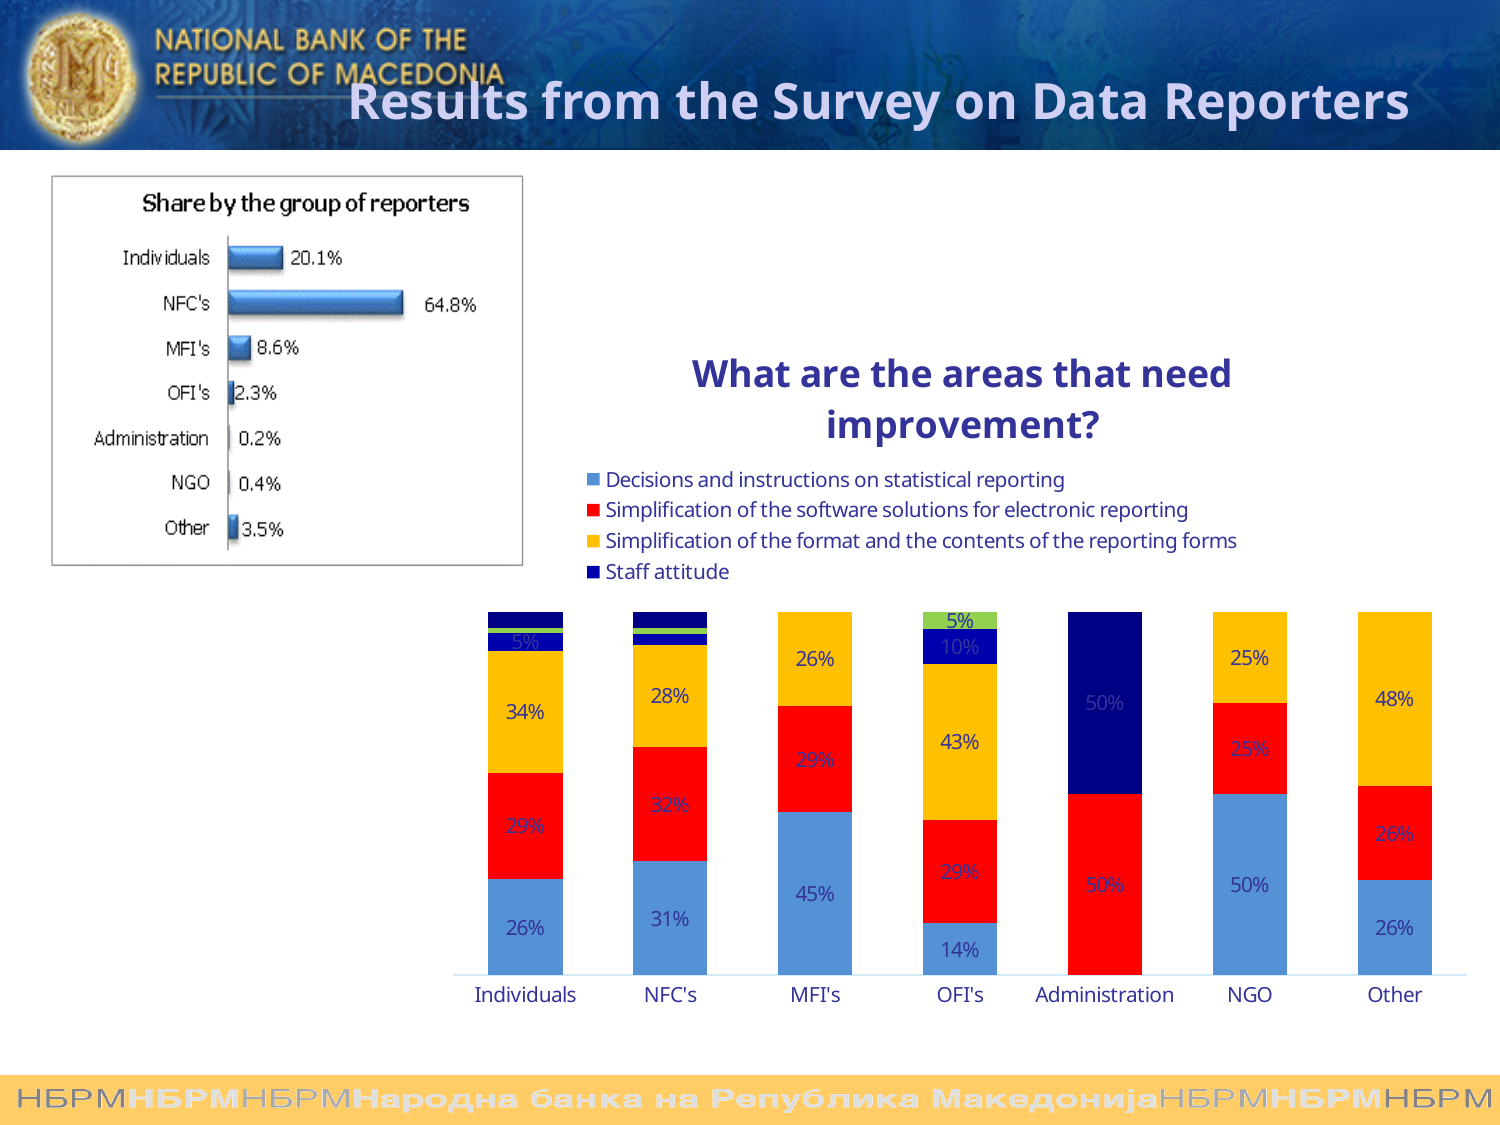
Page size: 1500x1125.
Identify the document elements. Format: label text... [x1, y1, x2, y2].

chart [449, 312, 1476, 1059]
picture [0, 0, 1500, 150]
title Results from the Survey on Data Reporters [75, 62, 1425, 150]
picture [15, 1089, 1491, 1113]
picture [49, 174, 526, 568]
